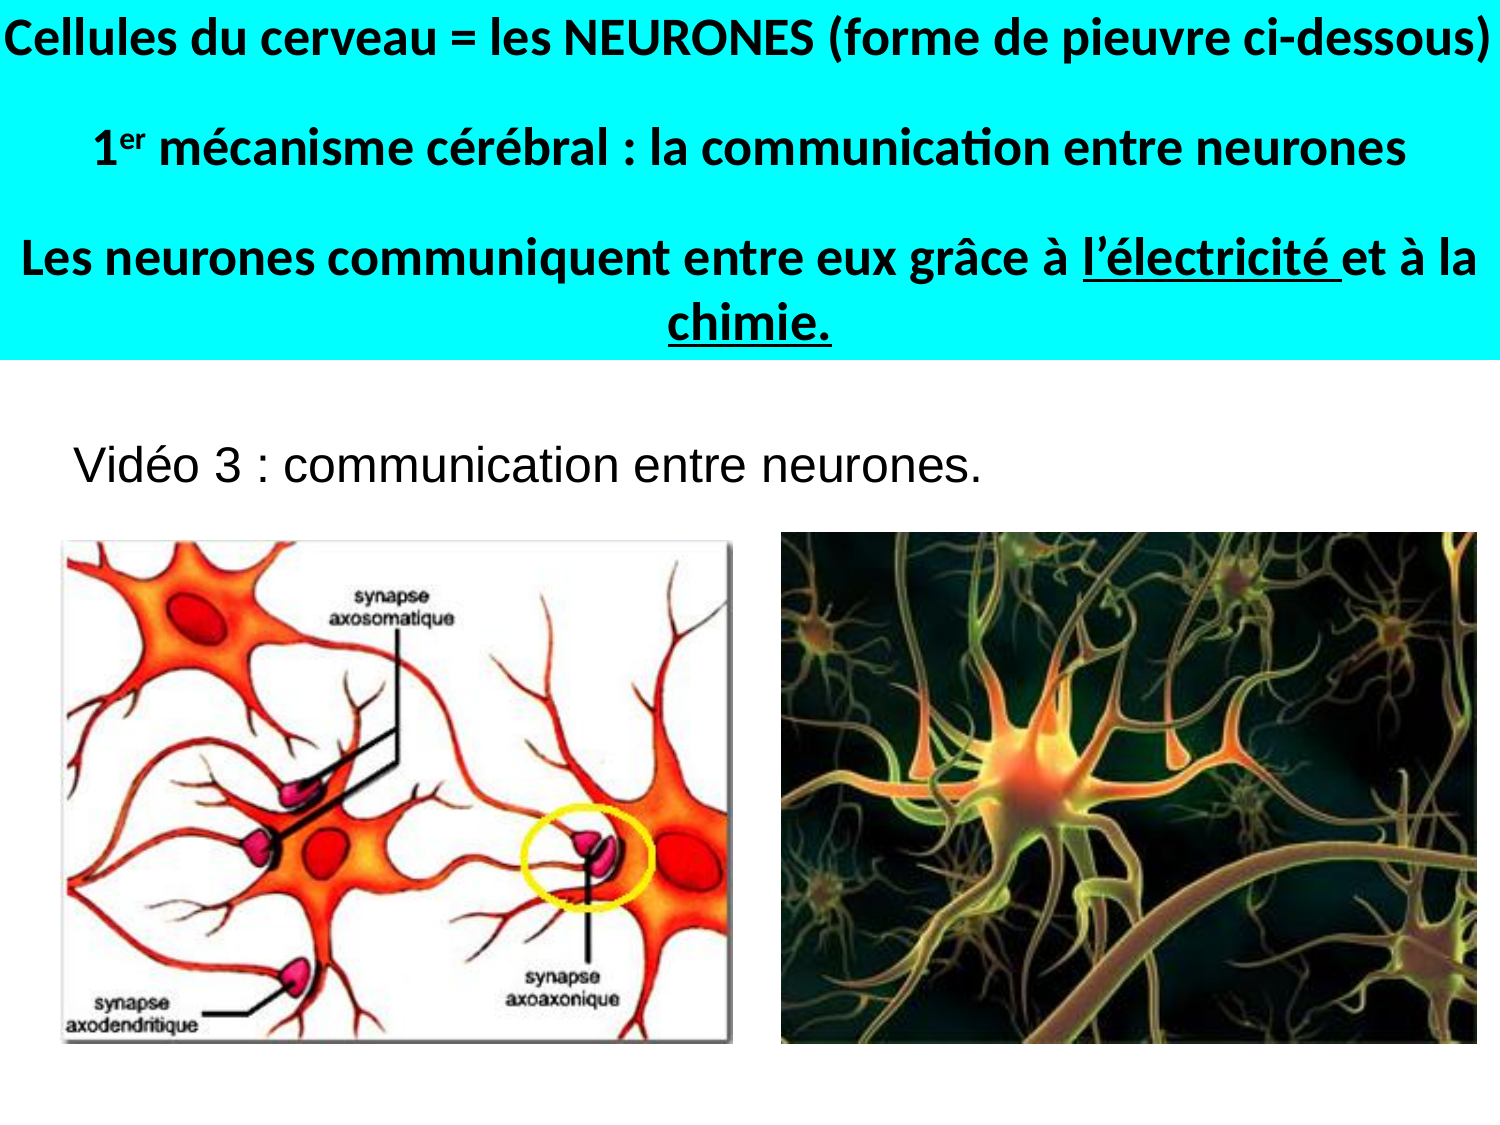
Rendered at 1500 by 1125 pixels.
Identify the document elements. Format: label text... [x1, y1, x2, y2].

picture [781, 532, 1477, 1045]
text_box Cellules du cerveau = les NEURONES (forme de pieuvre ci-dessous) 1er mécanisme cérébral : la communication entre neurones Les neurones communiquent entre eux grâce à l’électricité et à la chimie. [0, 0, 1500, 360]
text_box Vidéo 3 : communication entre neurones. [58, 425, 1370, 497]
picture [60, 540, 733, 1044]
